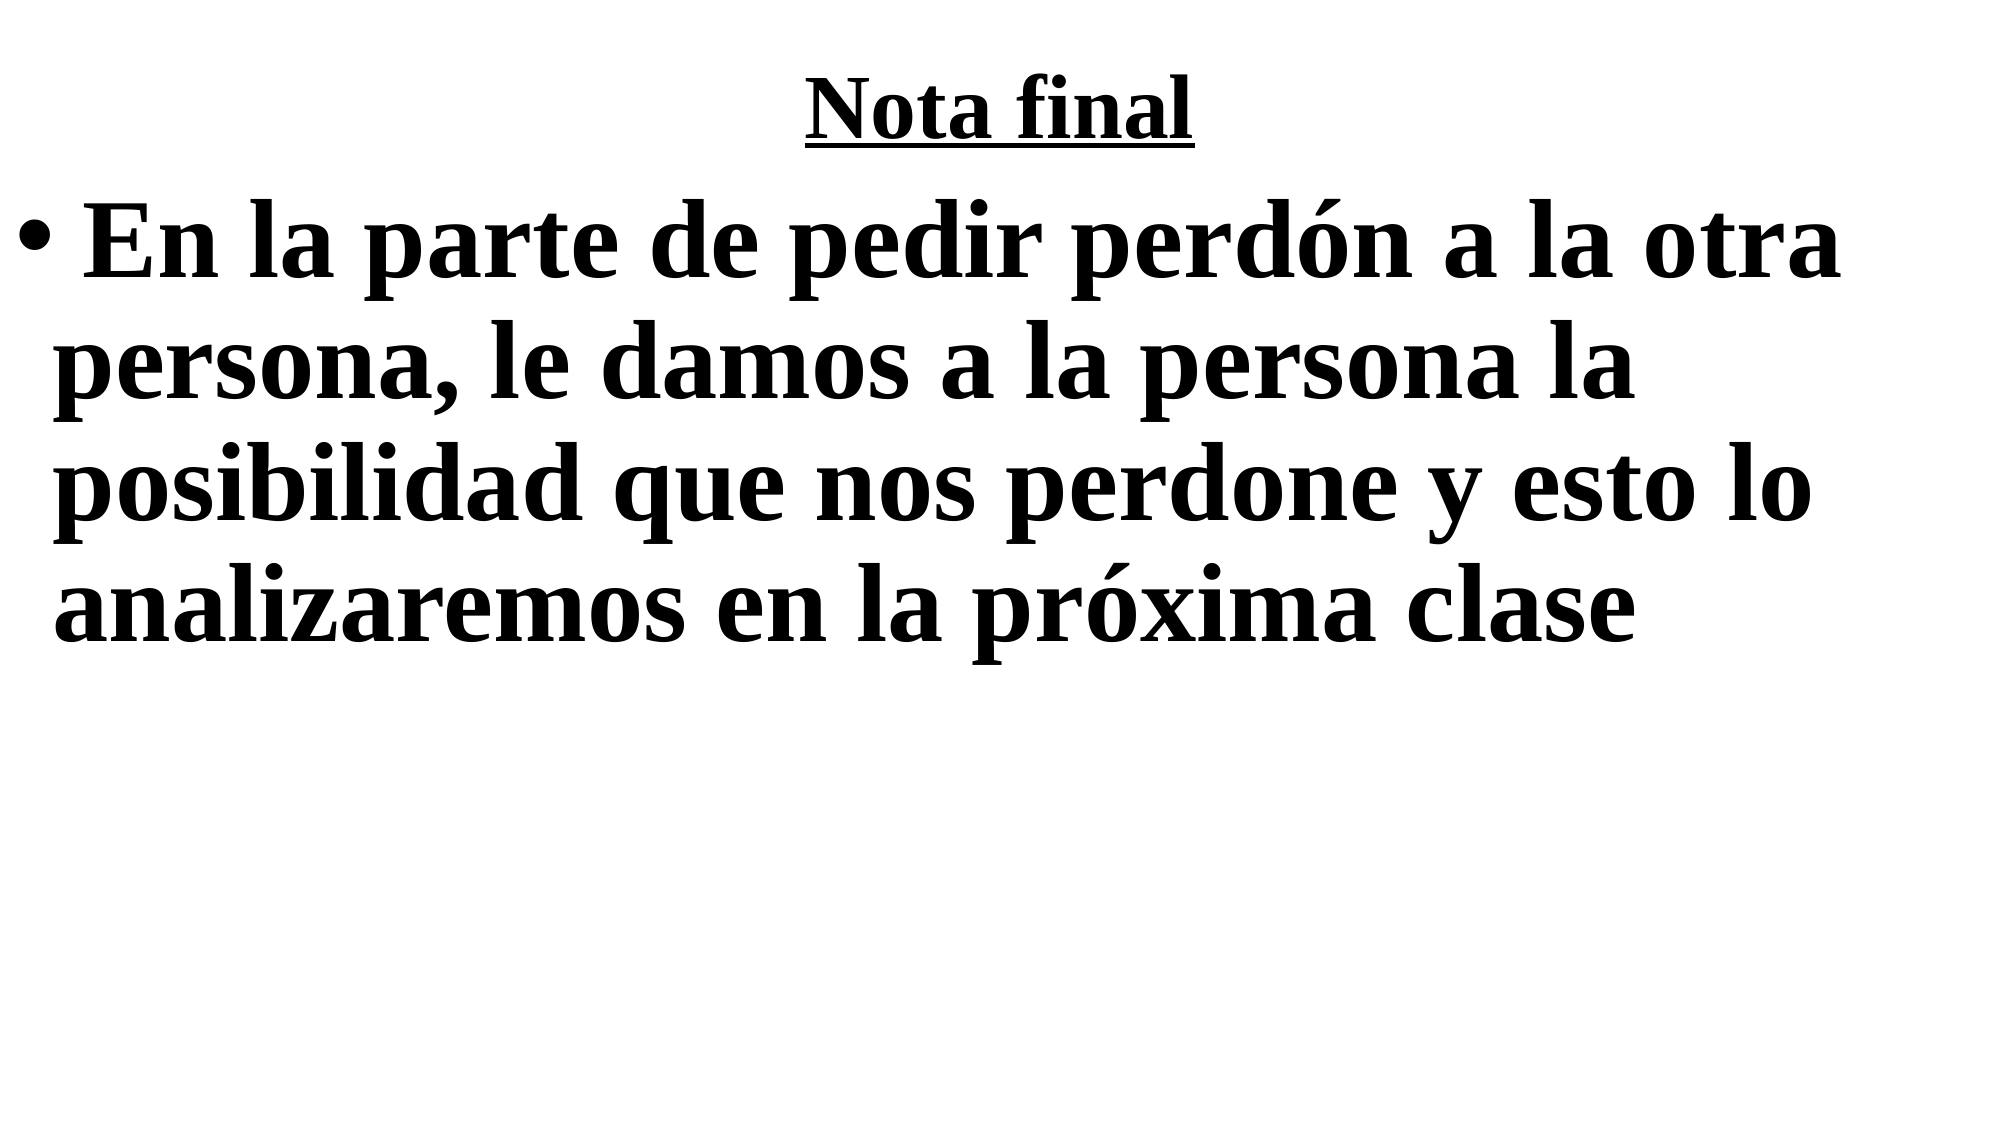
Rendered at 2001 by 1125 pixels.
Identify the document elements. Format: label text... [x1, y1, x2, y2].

list En la parte de pedir perdón a la otra persona, le damos a la persona la posibilidad que nos perdone y esto lo analizaremos en la próxima clase [0, 172, 2000, 1125]
title Nota final [0, 0, 2000, 172]
